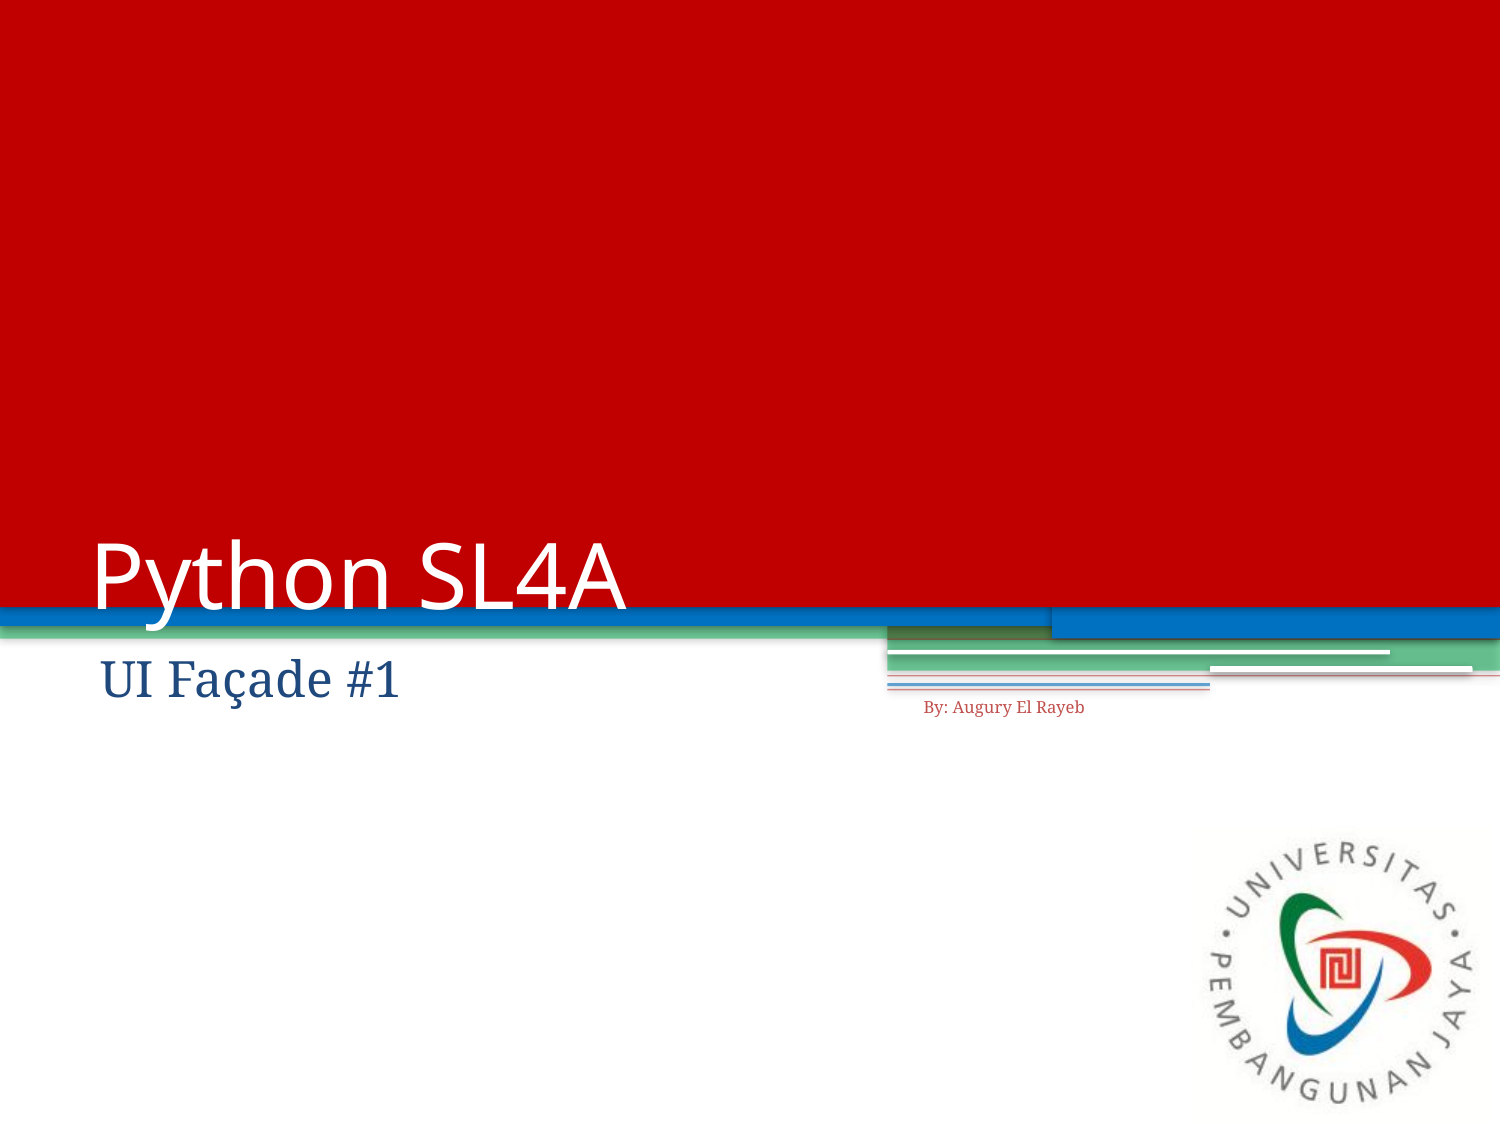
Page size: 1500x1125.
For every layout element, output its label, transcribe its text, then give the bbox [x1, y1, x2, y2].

picture [1191, 826, 1492, 1125]
footer By: Augury El Rayeb [887, 689, 1100, 765]
subtitle UI Façade #1 [75, 639, 888, 928]
title Python SL4A [75, 394, 1463, 636]
